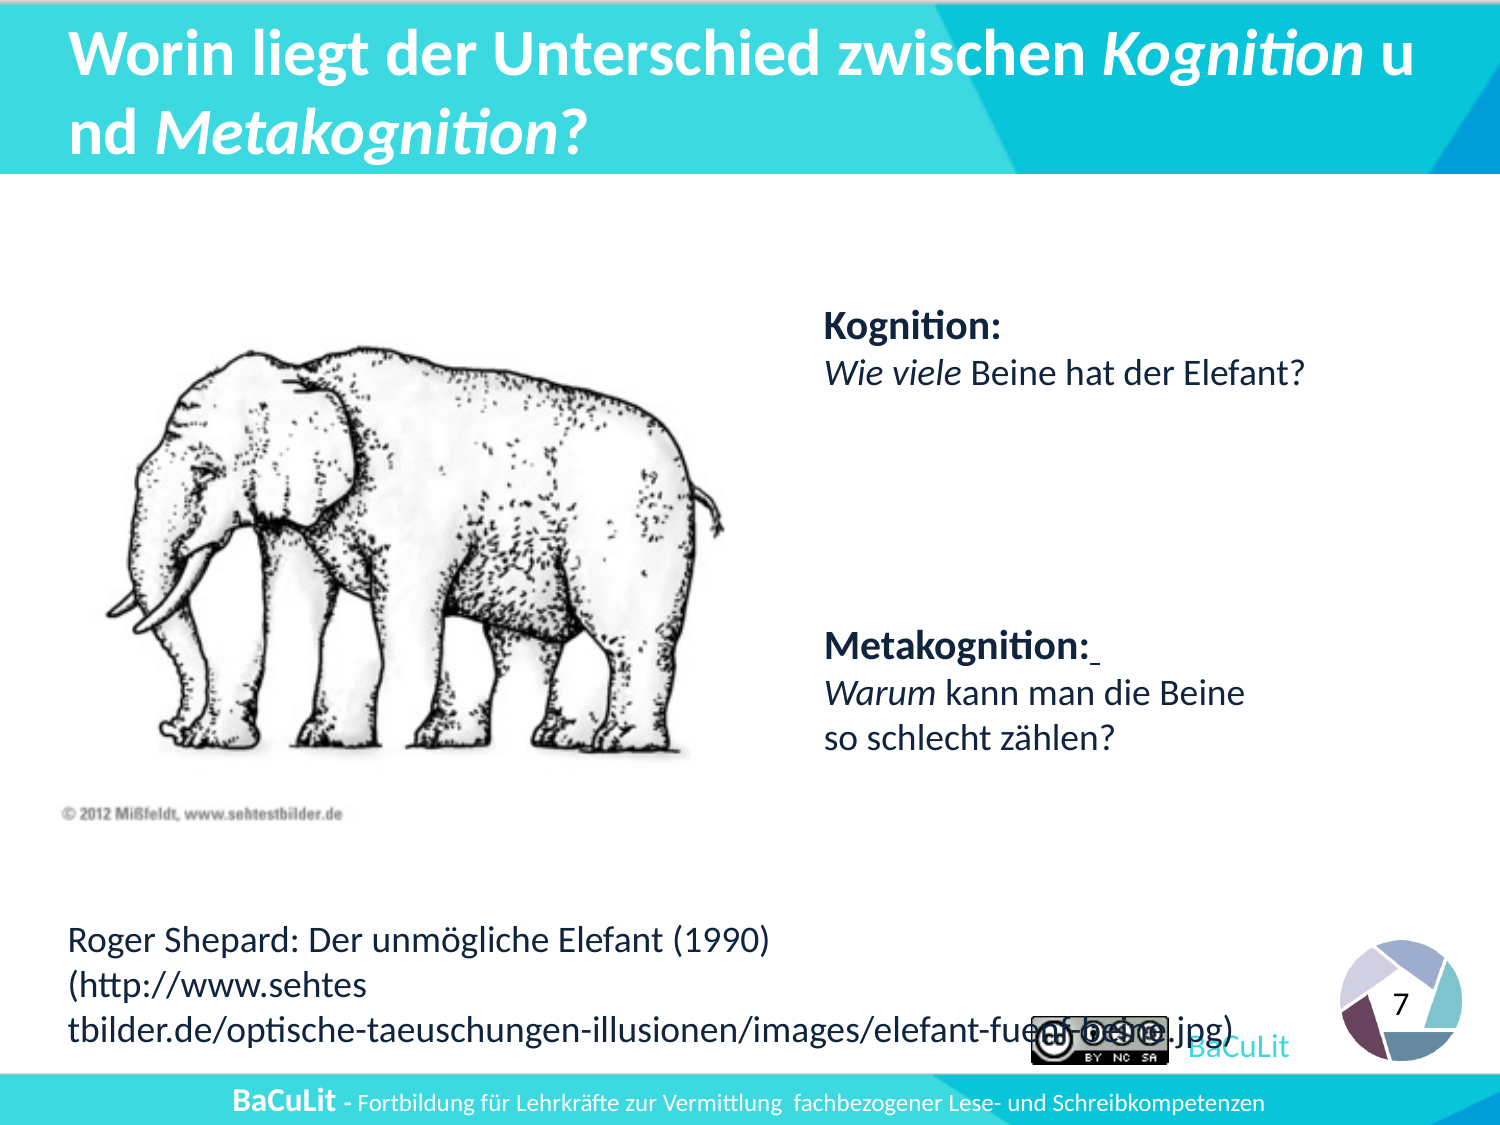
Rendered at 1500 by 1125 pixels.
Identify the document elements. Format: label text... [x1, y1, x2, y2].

picture [1031, 1057, 1169, 1065]
picture [57, 288, 757, 825]
picture [1340, 940, 1462, 1061]
text_box Kognition: Wie viele Beine hat der Elefant?​ ​ ​ Metakognition: ​ Warum kann man die Beine ​ so schlecht zählen? ​ [809, 290, 1400, 766]
text_box Roger Shepard: Der unmögliche Elefant (1990) ​ (http://www.sehtes tbilder.de/optische-taeuschungen-illusionen/images/elefant-fuenf-beine.jpg) [53, 907, 1294, 1057]
list [53, 220, 1459, 894]
picture [0, 0, 1500, 174]
picture [0, 1073, 1500, 1125]
title Worin liegt der Unterschied zwischen Kognition und Metakognition? [53, 1, 1447, 176]
